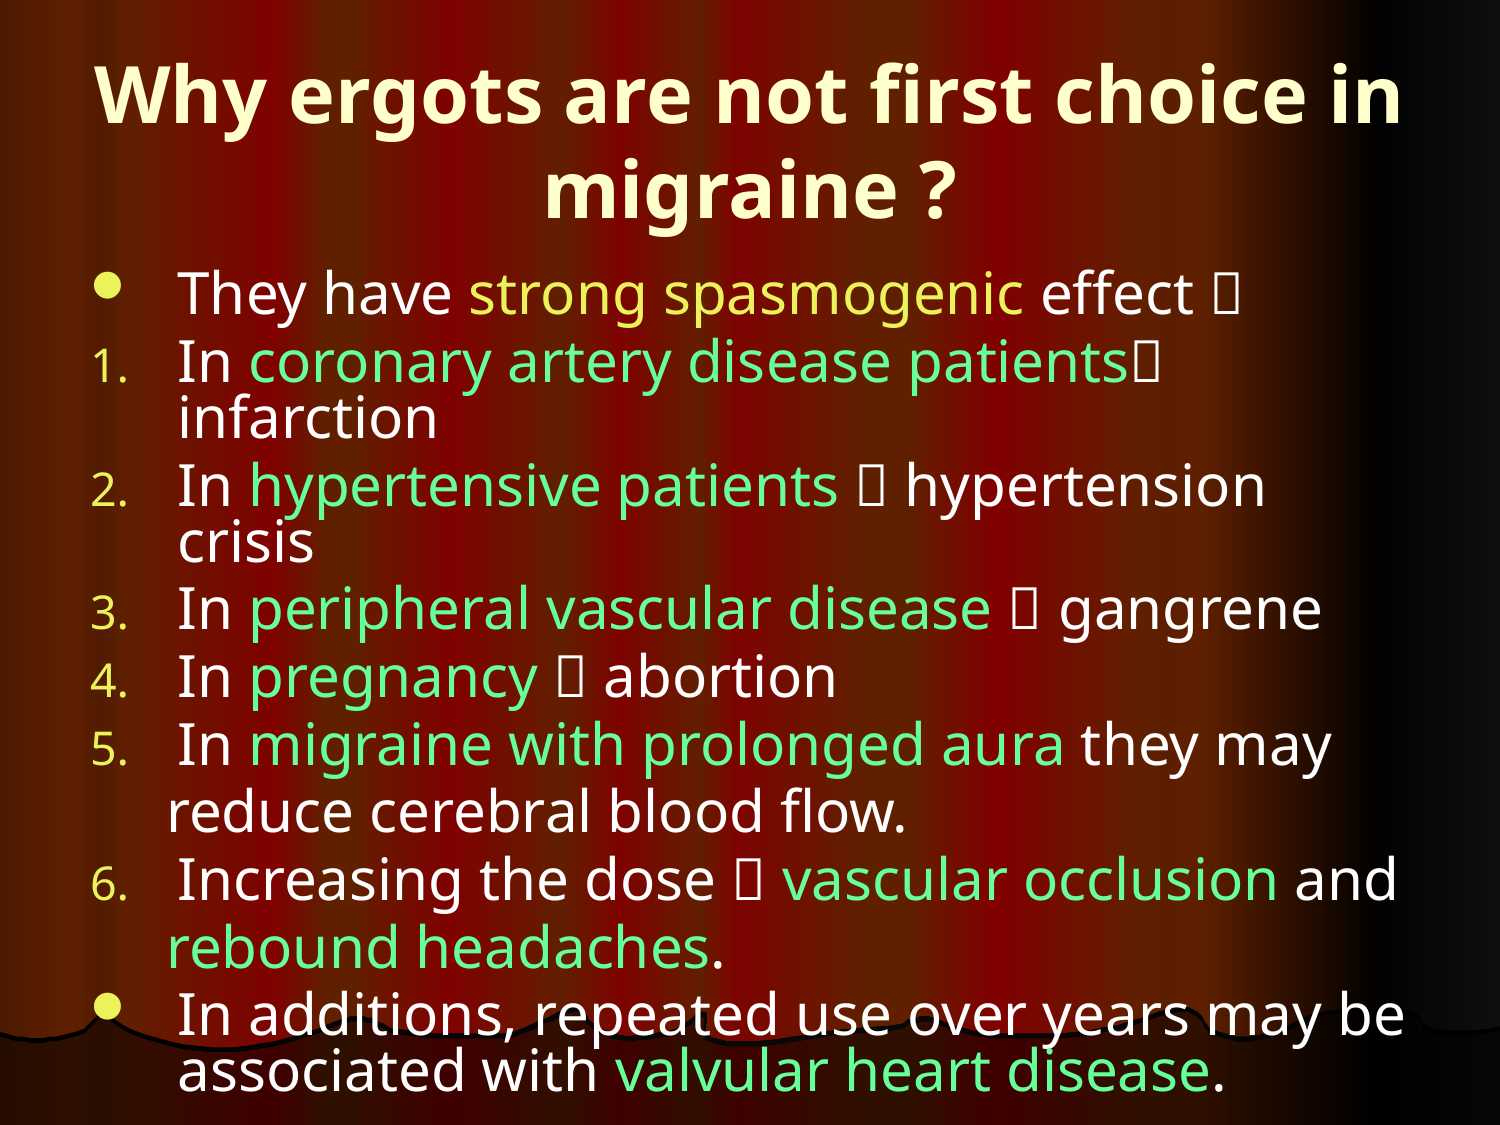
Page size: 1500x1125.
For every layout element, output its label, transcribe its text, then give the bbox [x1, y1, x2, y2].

title Why ergots are not first choice in migraine ? [74, 45, 1426, 233]
list They have strong spasmogenic effect  In coronary artery disease patients infarction In hypertensive patients  hypertension crisis In peripheral vascular disease  gangrene In pregnancy  abortion In migraine with prolonged aura they may reduce cerebral blood flow. Increasing the dose  vascular occlusion and rebound headaches. In additions, repeated use over years may be associated with valvular heart disease. [74, 262, 1426, 1006]
